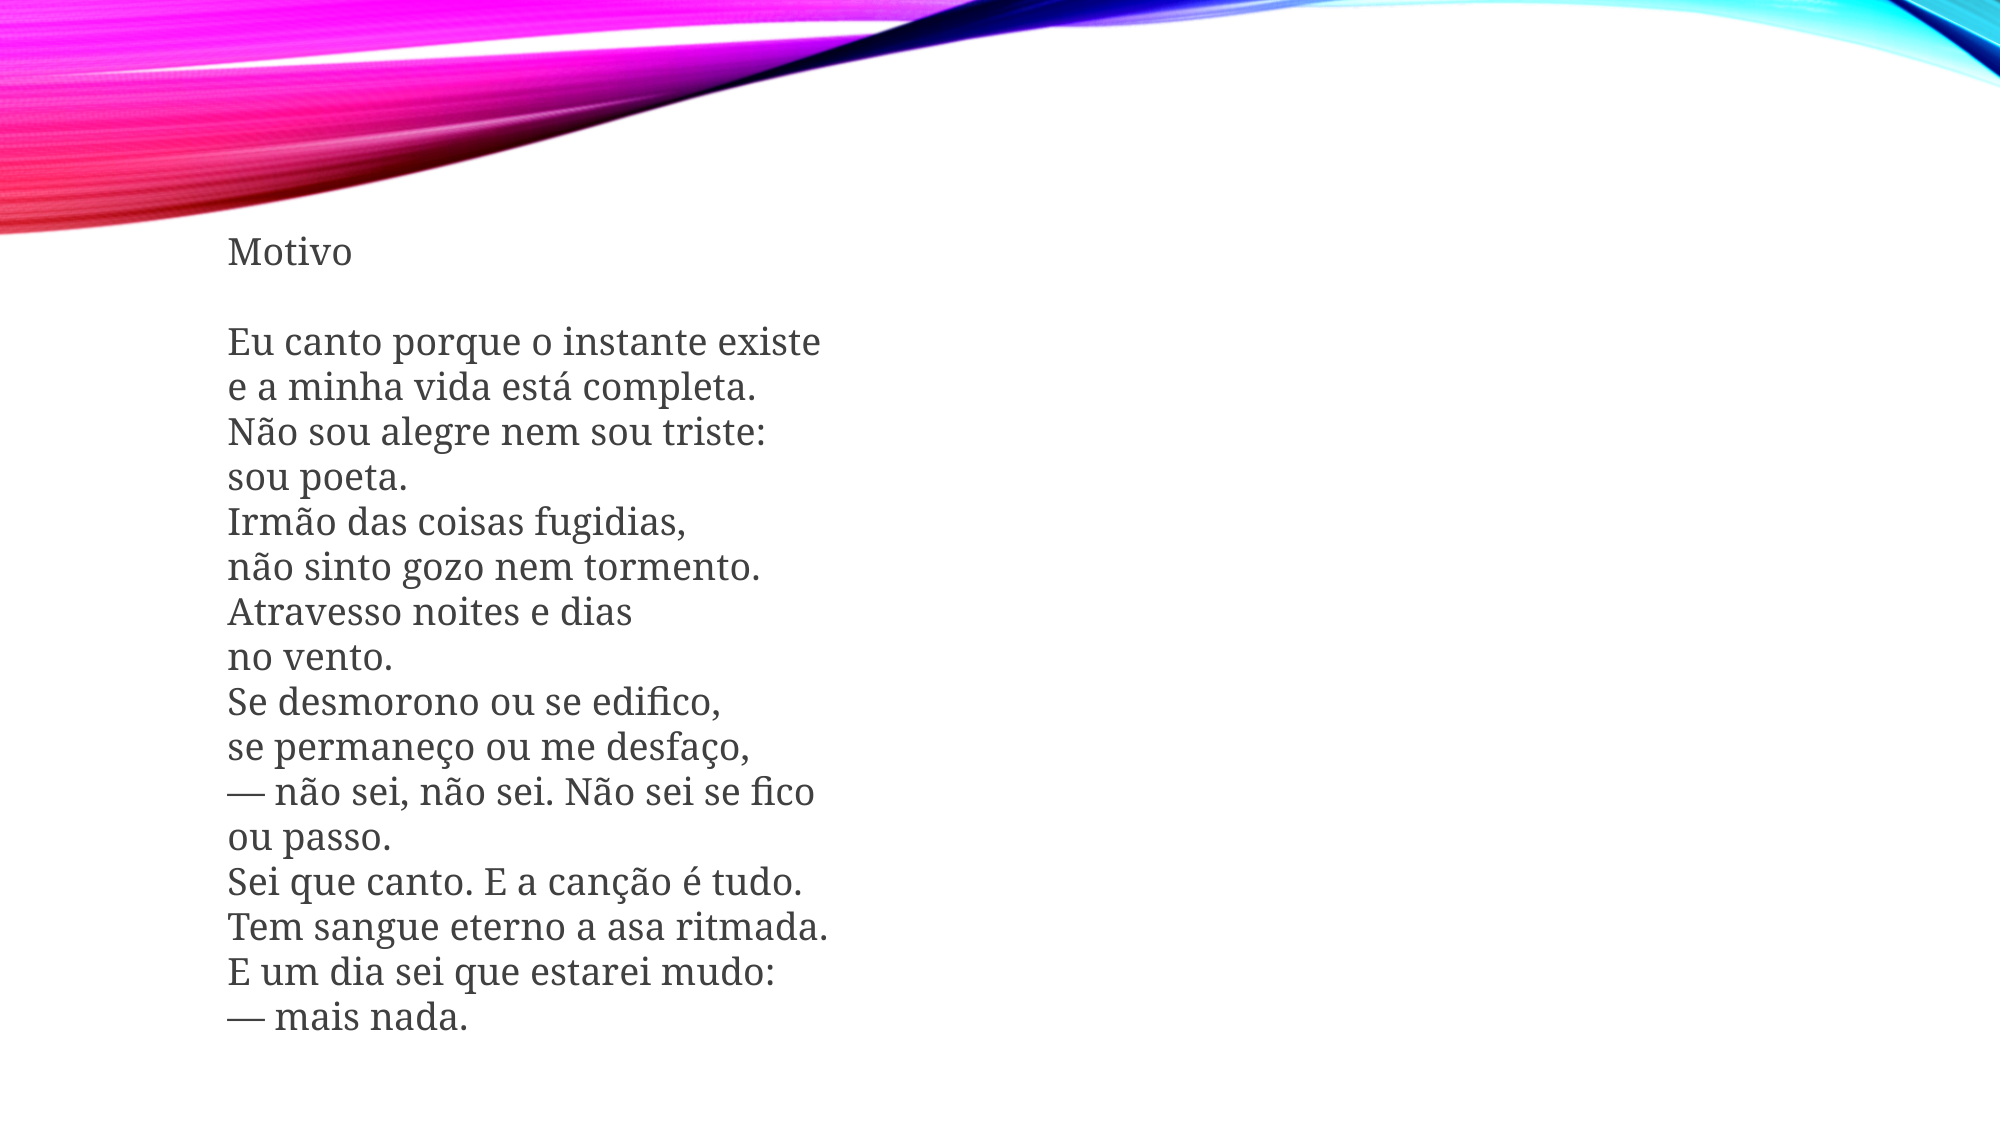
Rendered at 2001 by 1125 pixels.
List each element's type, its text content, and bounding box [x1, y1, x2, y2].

text_box Motivo Eu canto porque o instante existe e a minha vida está completa. Não sou alegre nem sou triste: sou poeta. Irmão das coisas fugidias, não sinto gozo nem tormento. Atravesso noites e dias no vento. Se desmorono ou se edifico, se permaneço ou me desfaço, — não sei, não sei. Não sei se fico ou passo. Sei que canto. E a canção é tudo. Tem sangue eterno a asa ritmada. E um dia sei que estarei mudo: — mais nada. [212, 220, 1213, 1046]
picture [1910, 0, 2000, 45]
picture [1890, 0, 2000, 75]
picture [0, 0, 2000, 237]
